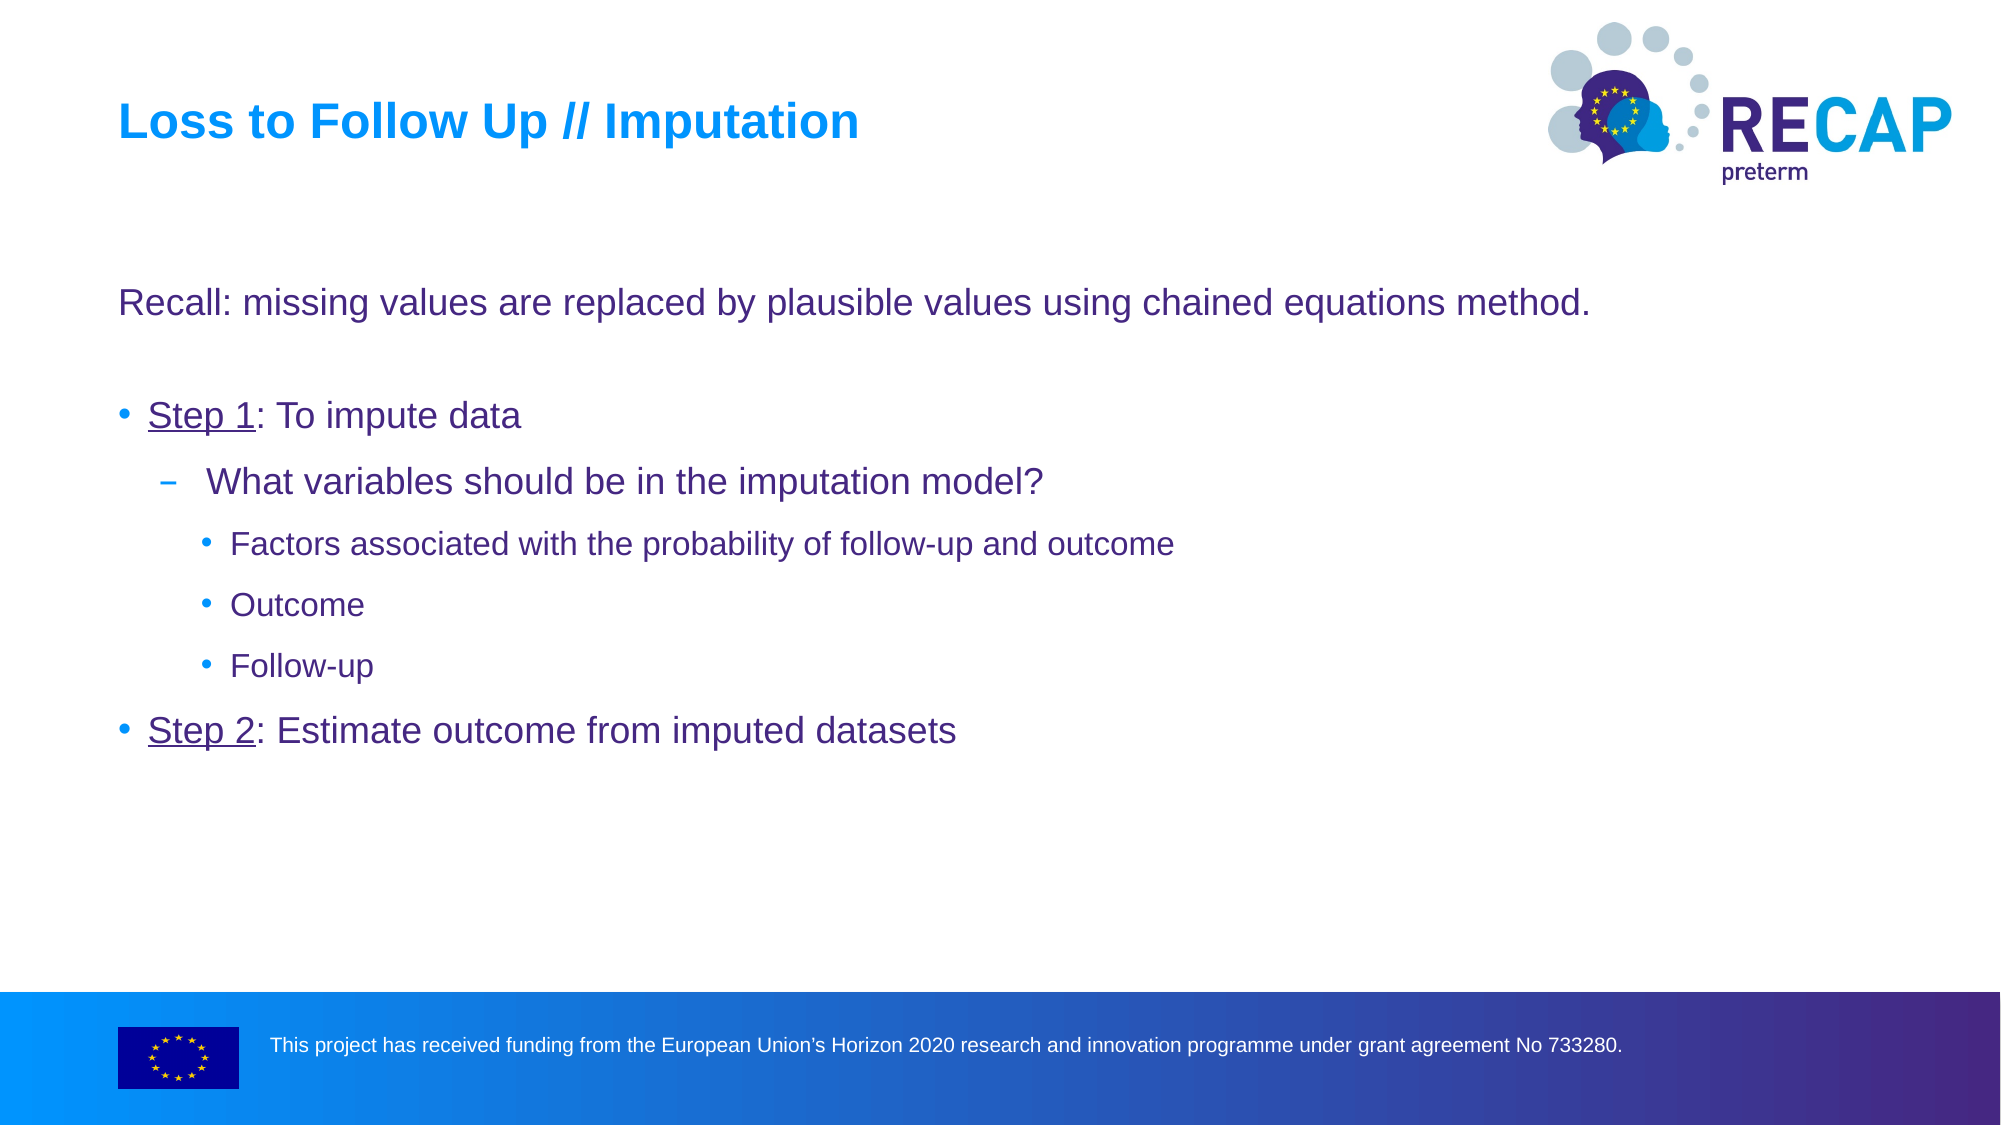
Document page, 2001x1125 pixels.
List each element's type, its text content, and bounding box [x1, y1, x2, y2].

picture [118, 1027, 239, 1089]
picture [1547, 22, 1953, 185]
title Loss to Follow Up // Imputation [118, 88, 1592, 237]
list Recall: missing values are replaced by plausible values using chained equations method. Step 1: To impute data What variables should be in the imputation model? Factors associated with the probability of follow-up and outcome Outcome Follow-up Step 2: Estimate outcome from imputed datasets [118, 277, 1867, 928]
